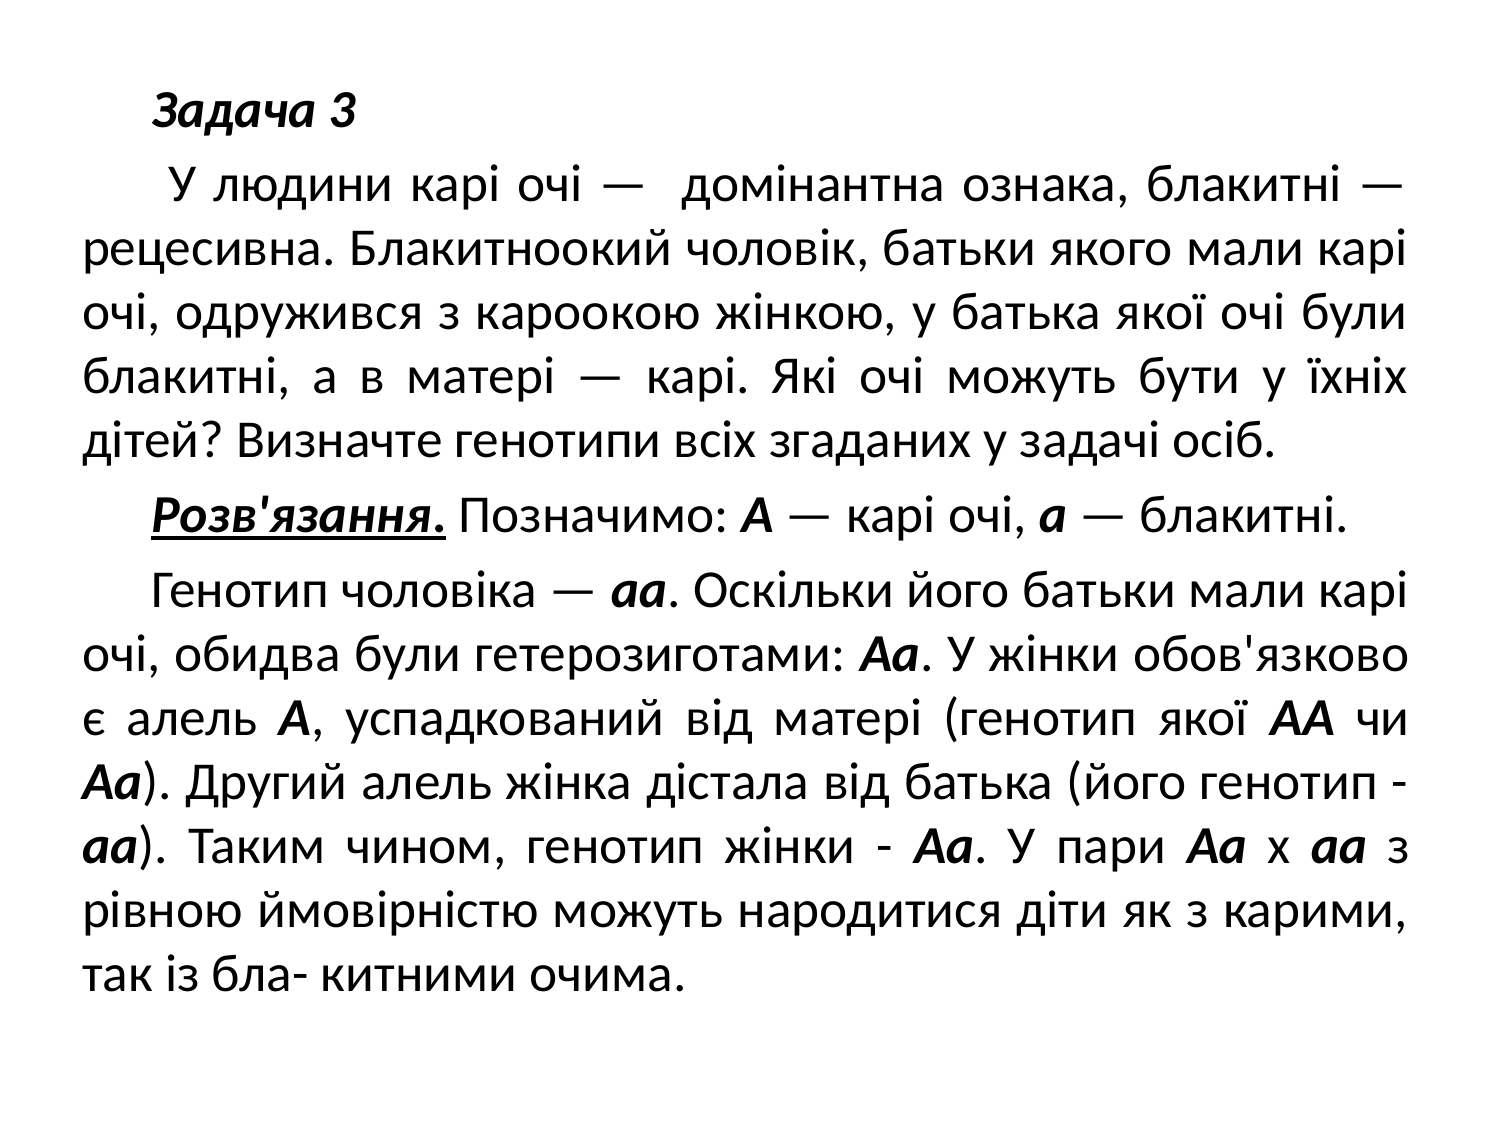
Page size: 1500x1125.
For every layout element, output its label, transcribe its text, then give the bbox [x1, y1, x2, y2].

list Задача 3 У людини карі очі — домінантна ознака, блакитні — рецесивна. Блакитноокий чоловік, батьки якого мали карі очі, одружився з кароокою жінкою, у батька якої очі були блакитні, а в матері — карі. Які очі можуть бути у їхніх дітей? Визначте генотипи всіх згаданих у задачі осіб. Розв'язання. Позначимо: А — карі очі, а — блакитні. Генотип чоловіка — аа. Оскільки його батьки мали карі очі, обидва були гетерозиготами: Аа. У жінки обов'язково є алель А, успадкований від матері (генотип якої АА чи Аа). Другий алель жінка дістала від батька (його генотип - аа). Таким чином, генотип жінки - Аа. У пари Аа х аа з рівною ймовірністю можуть народитися діти як з карими, так із бла- китними очима. [53, 66, 1425, 1071]
